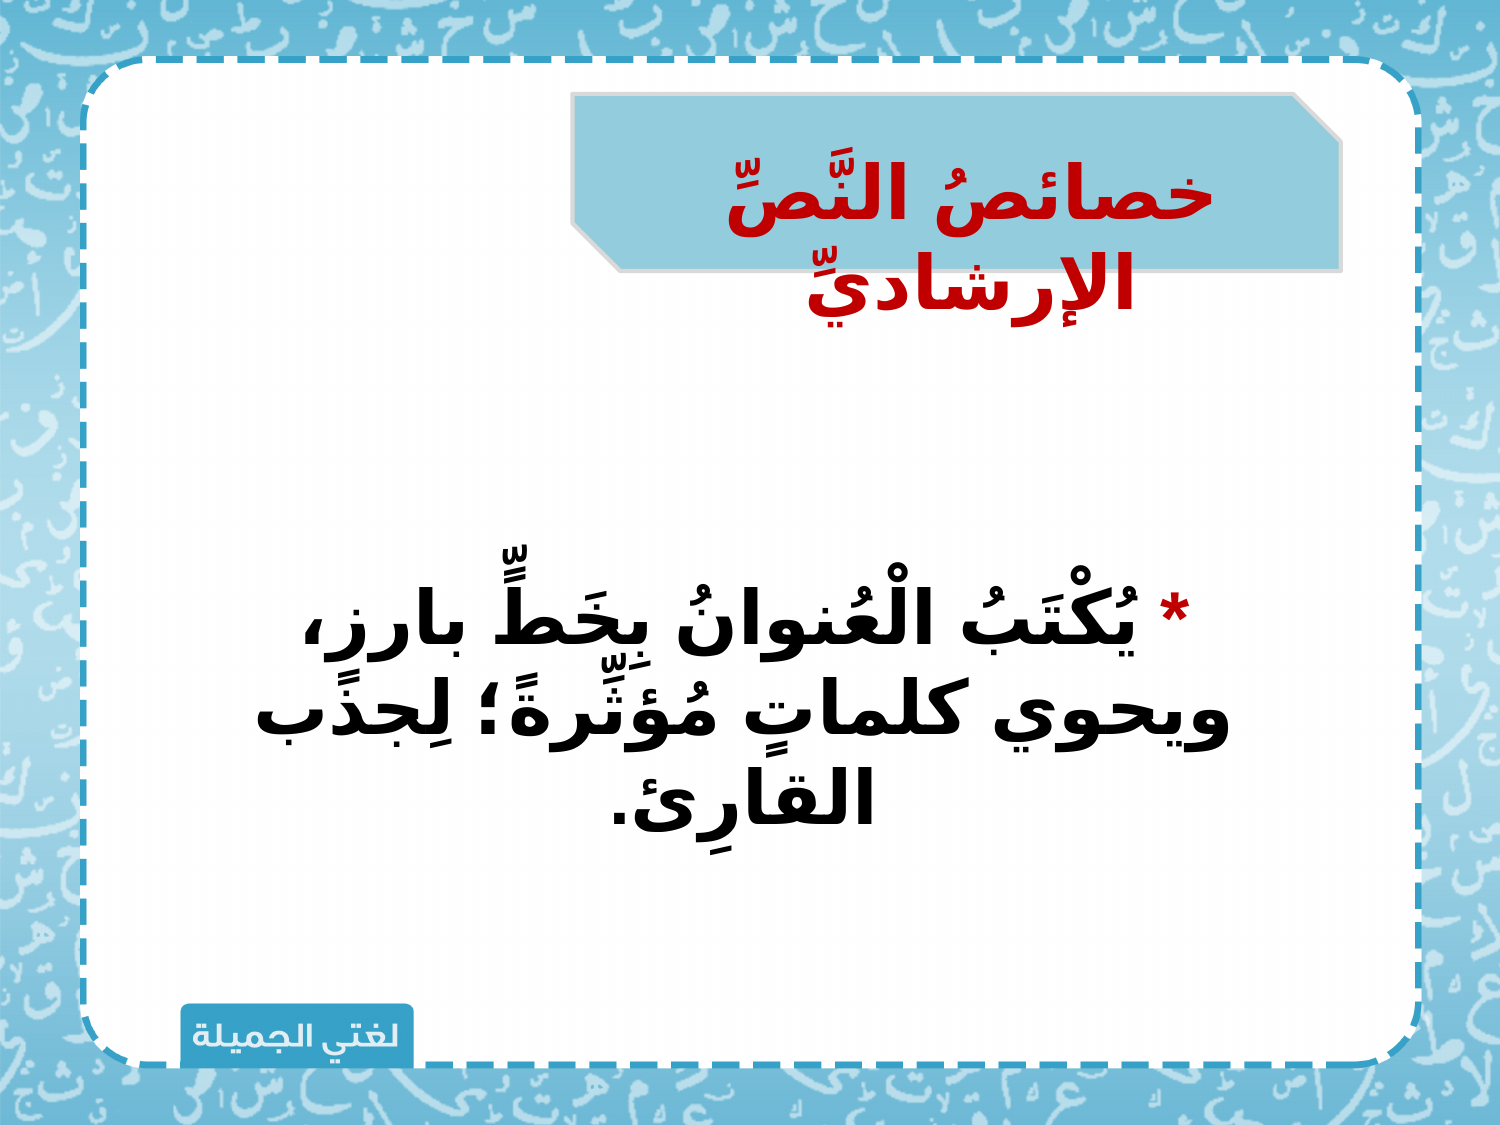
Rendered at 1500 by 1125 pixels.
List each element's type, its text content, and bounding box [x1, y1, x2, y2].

text_box [570, 91, 1343, 274]
text_box خصائصُ النَّصِّ الإرشاديِّ [649, 137, 1294, 332]
picture [0, 0, 1500, 1125]
text_box * يُكْتَبُ الْعُنوانُ بِخَطٍّ بارزٍ، ويحوي كلماتٍ مُؤثِّرةً؛ لِجذب القارِئ. [194, 562, 1294, 848]
